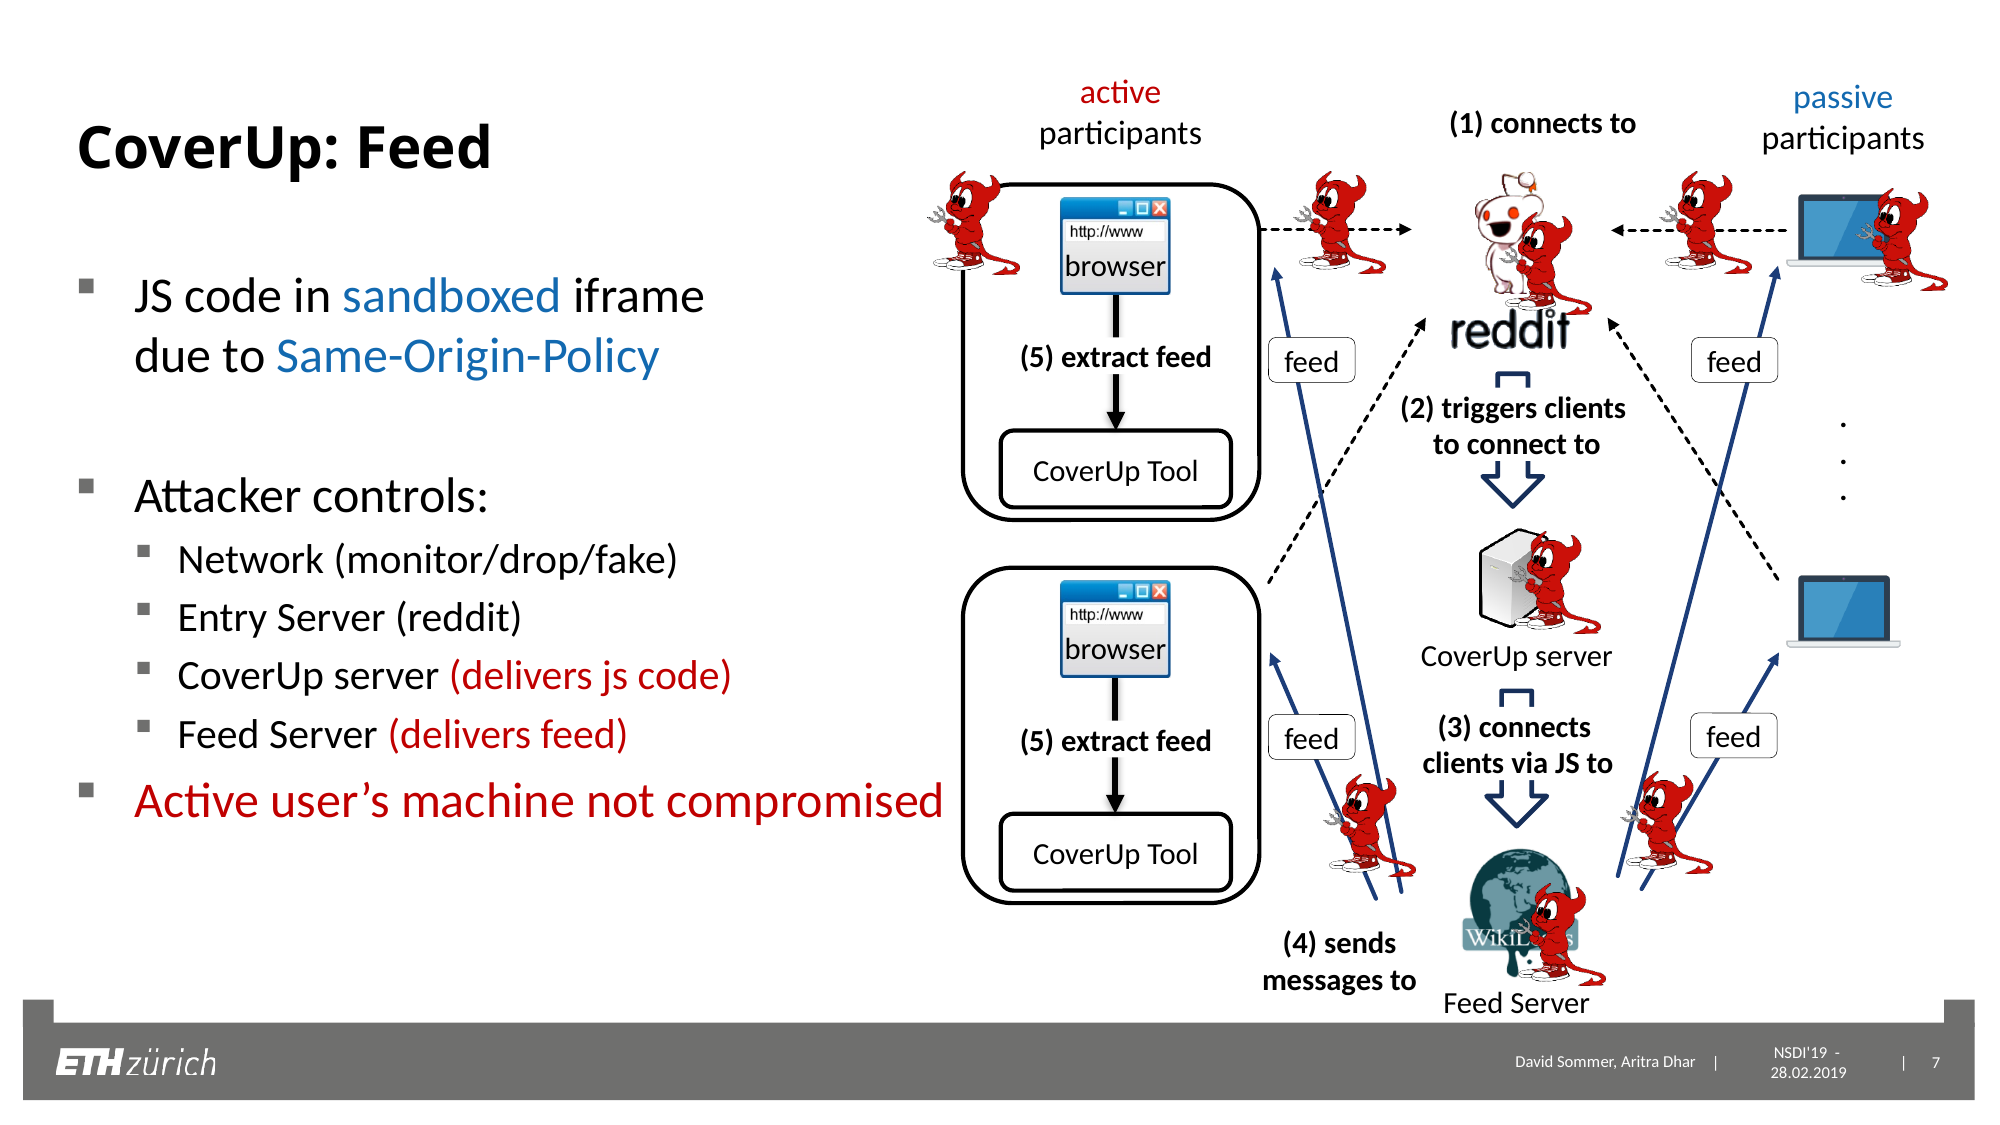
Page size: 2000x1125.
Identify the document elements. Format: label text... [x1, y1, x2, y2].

picture [1293, 170, 1386, 274]
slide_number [1758, 1023, 1860, 1100]
text_box (3) connects clients via JS to [1407, 727, 1612, 781]
text_box passive participants [1725, 67, 1961, 164]
picture [1785, 188, 1948, 292]
picture [1322, 773, 1416, 877]
text_box (1) connects to [1434, 95, 1652, 148]
text_box [960, 565, 1262, 906]
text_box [1381, 885, 1402, 892]
text_box (5) extract feed [1004, 720, 1110, 758]
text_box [1641, 652, 1780, 890]
text_box CoverUp Tool [998, 428, 1234, 510]
text_box (5) extract feed [1120, 720, 1227, 758]
picture [1508, 531, 1602, 635]
text_box [960, 182, 1262, 523]
text_box (5) extract feed [1004, 337, 1111, 375]
picture [1499, 212, 1593, 316]
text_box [1268, 652, 1377, 899]
text_box [1480, 461, 1545, 509]
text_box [1028, 580, 1203, 679]
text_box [1422, 847, 1618, 1065]
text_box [1617, 265, 1779, 771]
text_box [1484, 781, 1549, 829]
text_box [1607, 317, 1612, 580]
text_box CoverUp Tool [998, 811, 1234, 893]
picture [1620, 770, 1713, 874]
picture [1658, 170, 1752, 274]
picture [926, 171, 1020, 275]
text_box . . . [1824, 389, 1863, 515]
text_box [1268, 266, 1402, 772]
list JS code in sandboxed iframe due to Same-Origin-Policy Attacker controls: Network (monitor/drop/fake) Entry Server (reddit) CoverUp server (delivers js code) Feed Server (delivers feed) Active user’s machine not compromised [51, 262, 1238, 1024]
text_box active participants [1003, 62, 1239, 159]
picture [1785, 574, 1902, 648]
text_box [1444, 171, 1575, 353]
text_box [1405, 317, 1427, 583]
text_box [1495, 371, 1531, 387]
title CoverUp: Feed [53, 101, 901, 262]
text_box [1028, 197, 1203, 295]
text_box (5) extract feed [1120, 337, 1227, 375]
footer David Sommer, Aritra Dhar [936, 1023, 1697, 1099]
text_box (2) triggers clients to connect to [1431, 387, 1602, 461]
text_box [1405, 526, 1612, 719]
picture [1512, 883, 1606, 987]
slide_number 7 [1906, 1023, 1966, 1100]
text_box (4) sends messages to [1240, 923, 1417, 997]
